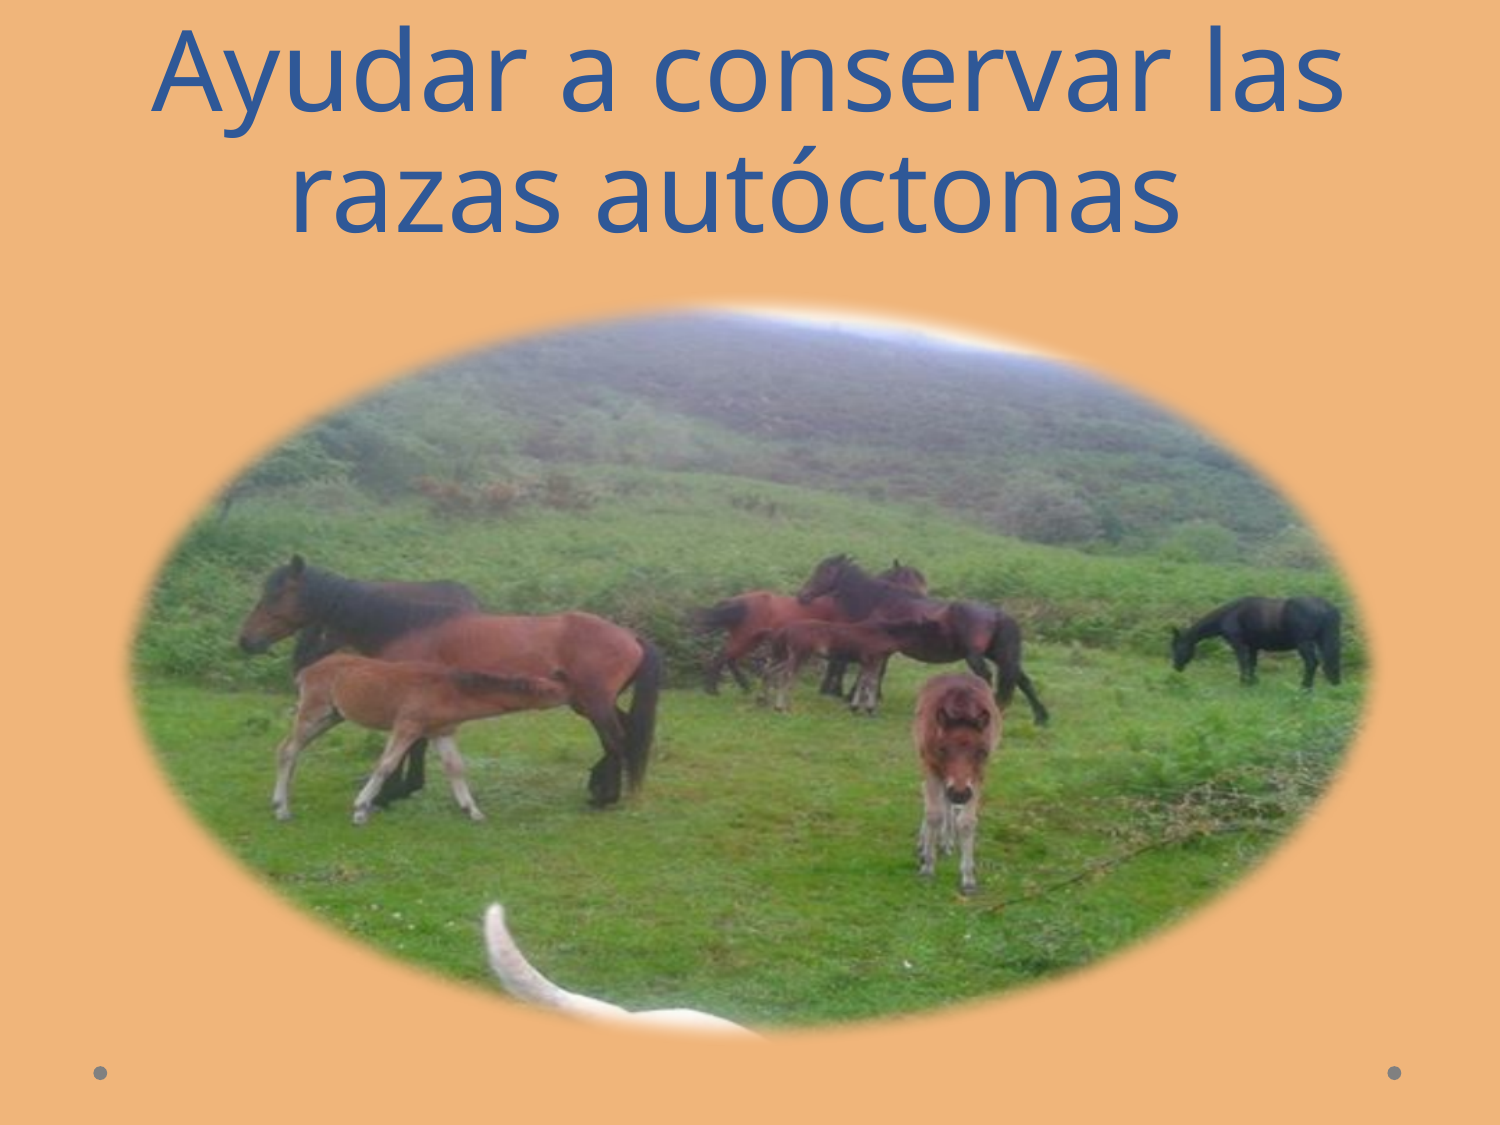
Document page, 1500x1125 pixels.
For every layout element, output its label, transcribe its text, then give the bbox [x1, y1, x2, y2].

title Ayudar a conservar las razas autóctonas [75, 0, 1425, 263]
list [111, 290, 1389, 1047]
